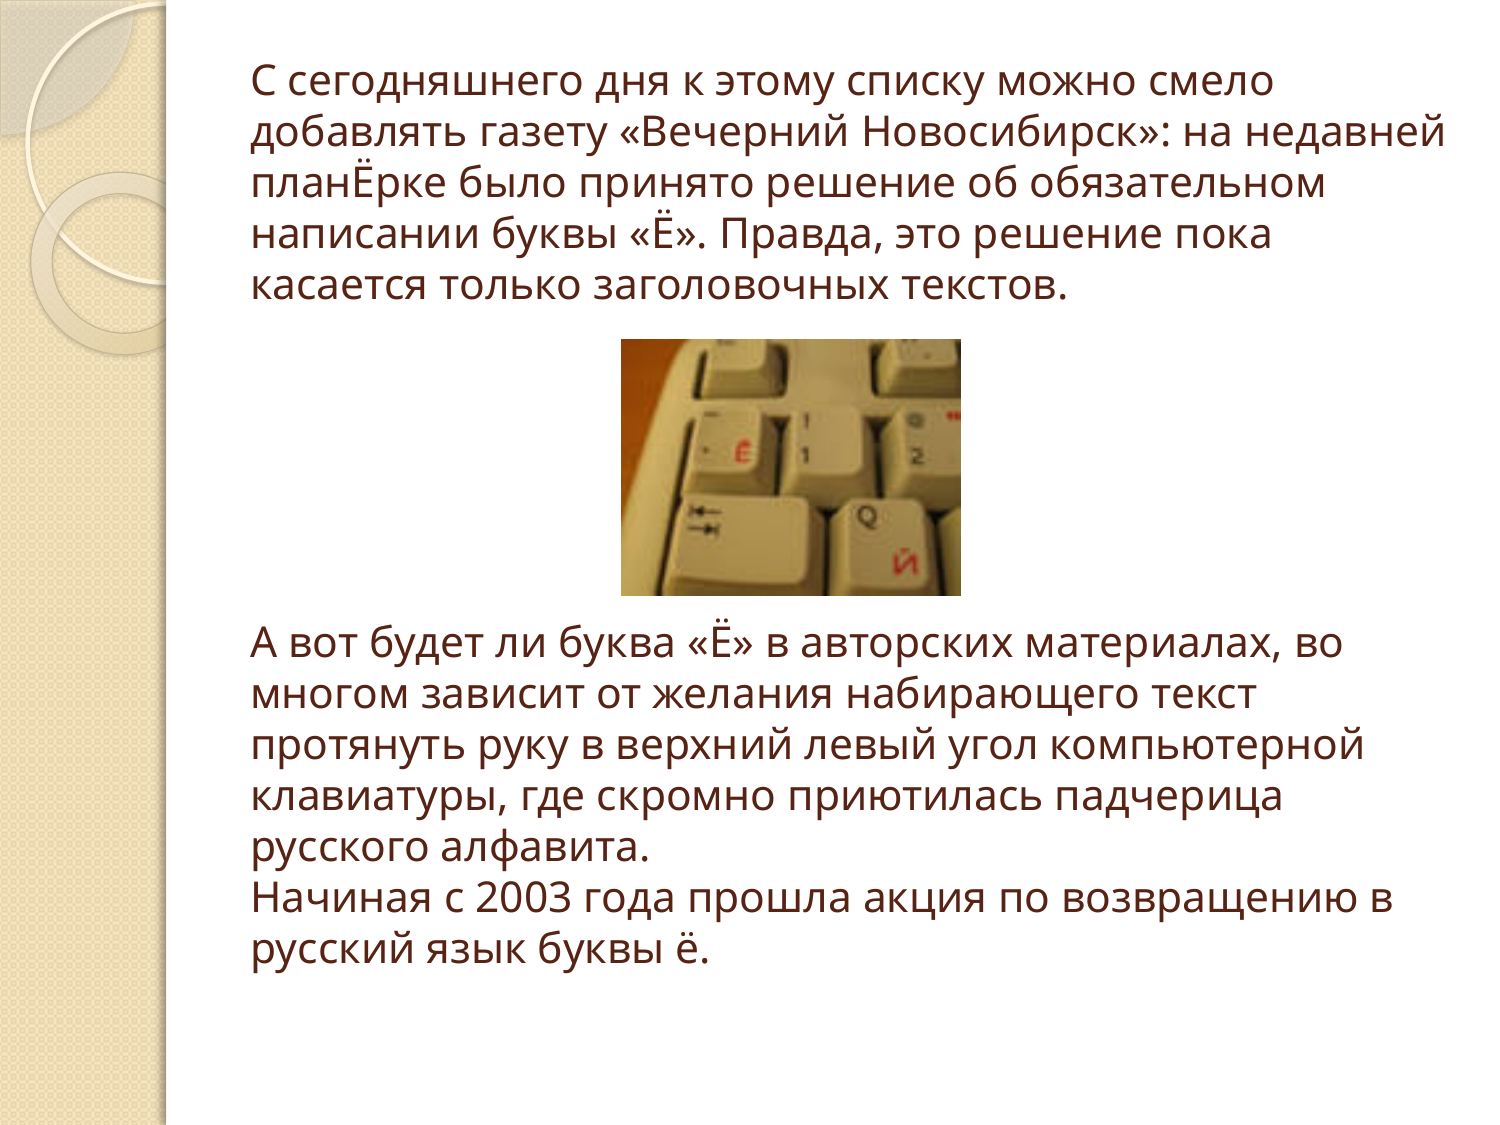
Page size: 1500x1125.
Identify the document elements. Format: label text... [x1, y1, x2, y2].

title С сегодняшнего дня к этому списку можно смело добавлять газету «Вечерний Новосибирск»: на недавней планЁрке было принято решение об обязательном написании буквы «Ё». Правда, это решение пока касается только заголовочных текстов. А вот будет ли буква «Ё» в авторских материалах, во многом зависит от желания набирающего текст протянуть руку в верхний левый угол компьютерной клавиатуры, где скромно приютилась падчерица русского алфавита. Начиная с 2003 года прошла акция по возвращению в русский язык буквы ё. [235, 45, 1466, 1032]
picture [620, 339, 962, 597]
